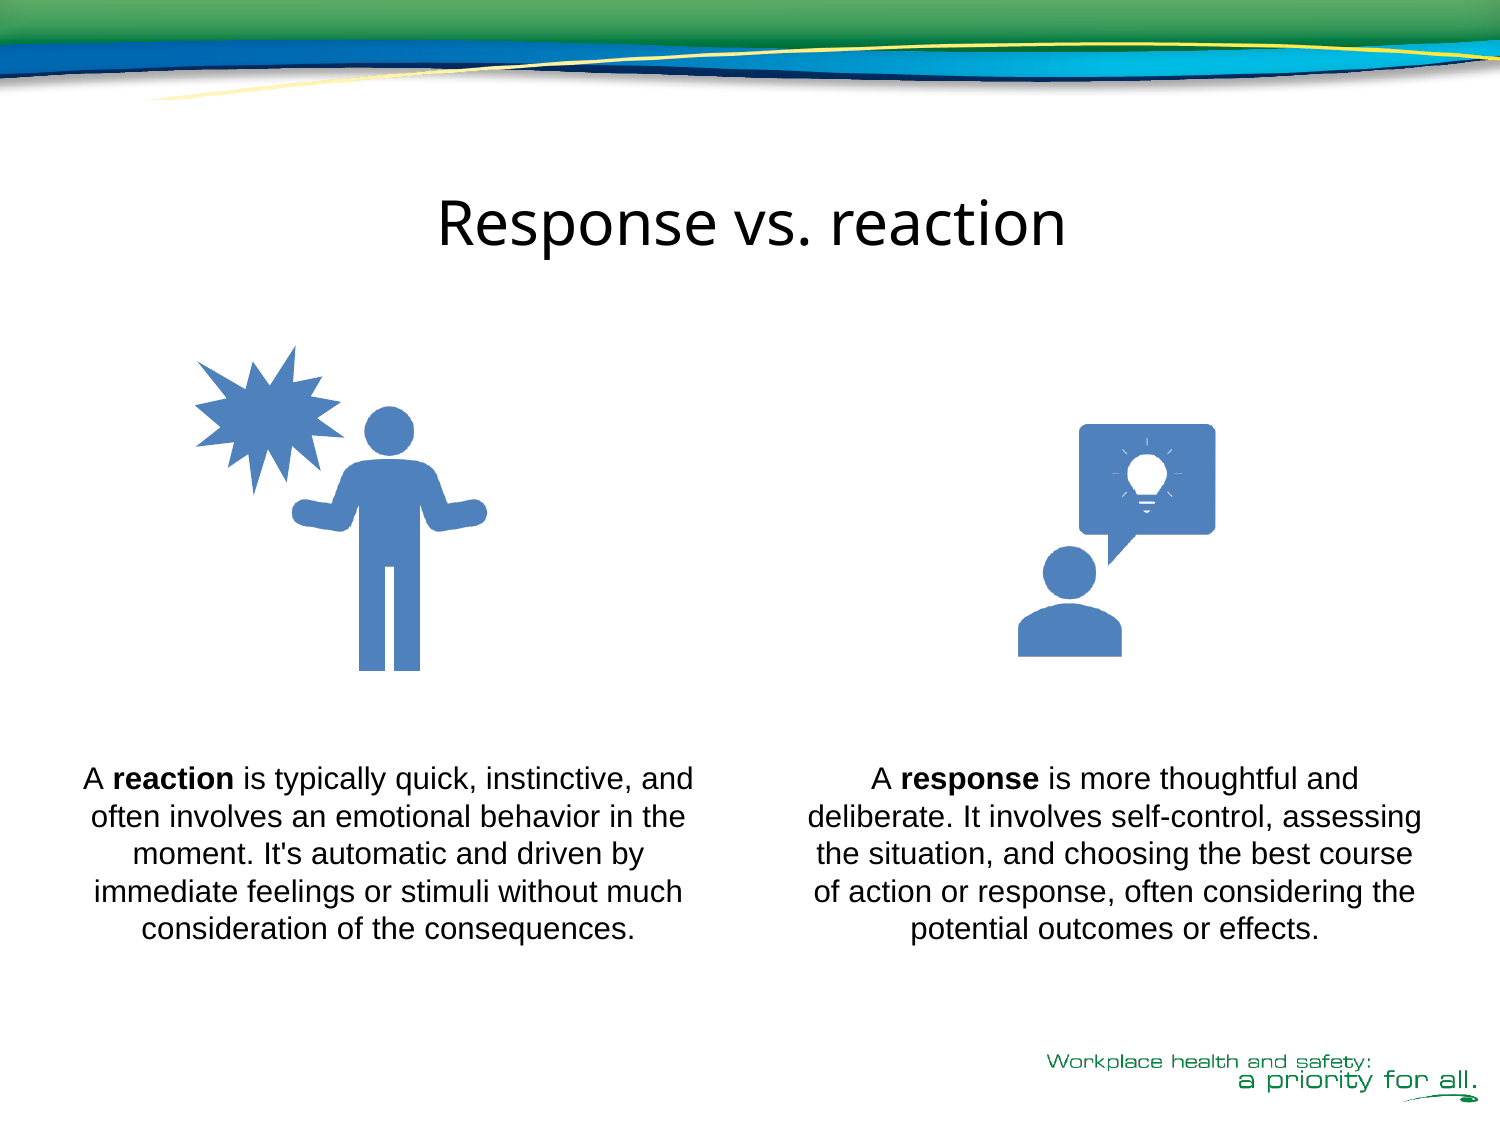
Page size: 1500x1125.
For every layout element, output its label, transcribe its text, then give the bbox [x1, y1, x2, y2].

picture [0, 0, 1500, 100]
title Response vs. reaction [77, 174, 1428, 313]
picture [1037, 1041, 1487, 1113]
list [76, 314, 1428, 1025]
